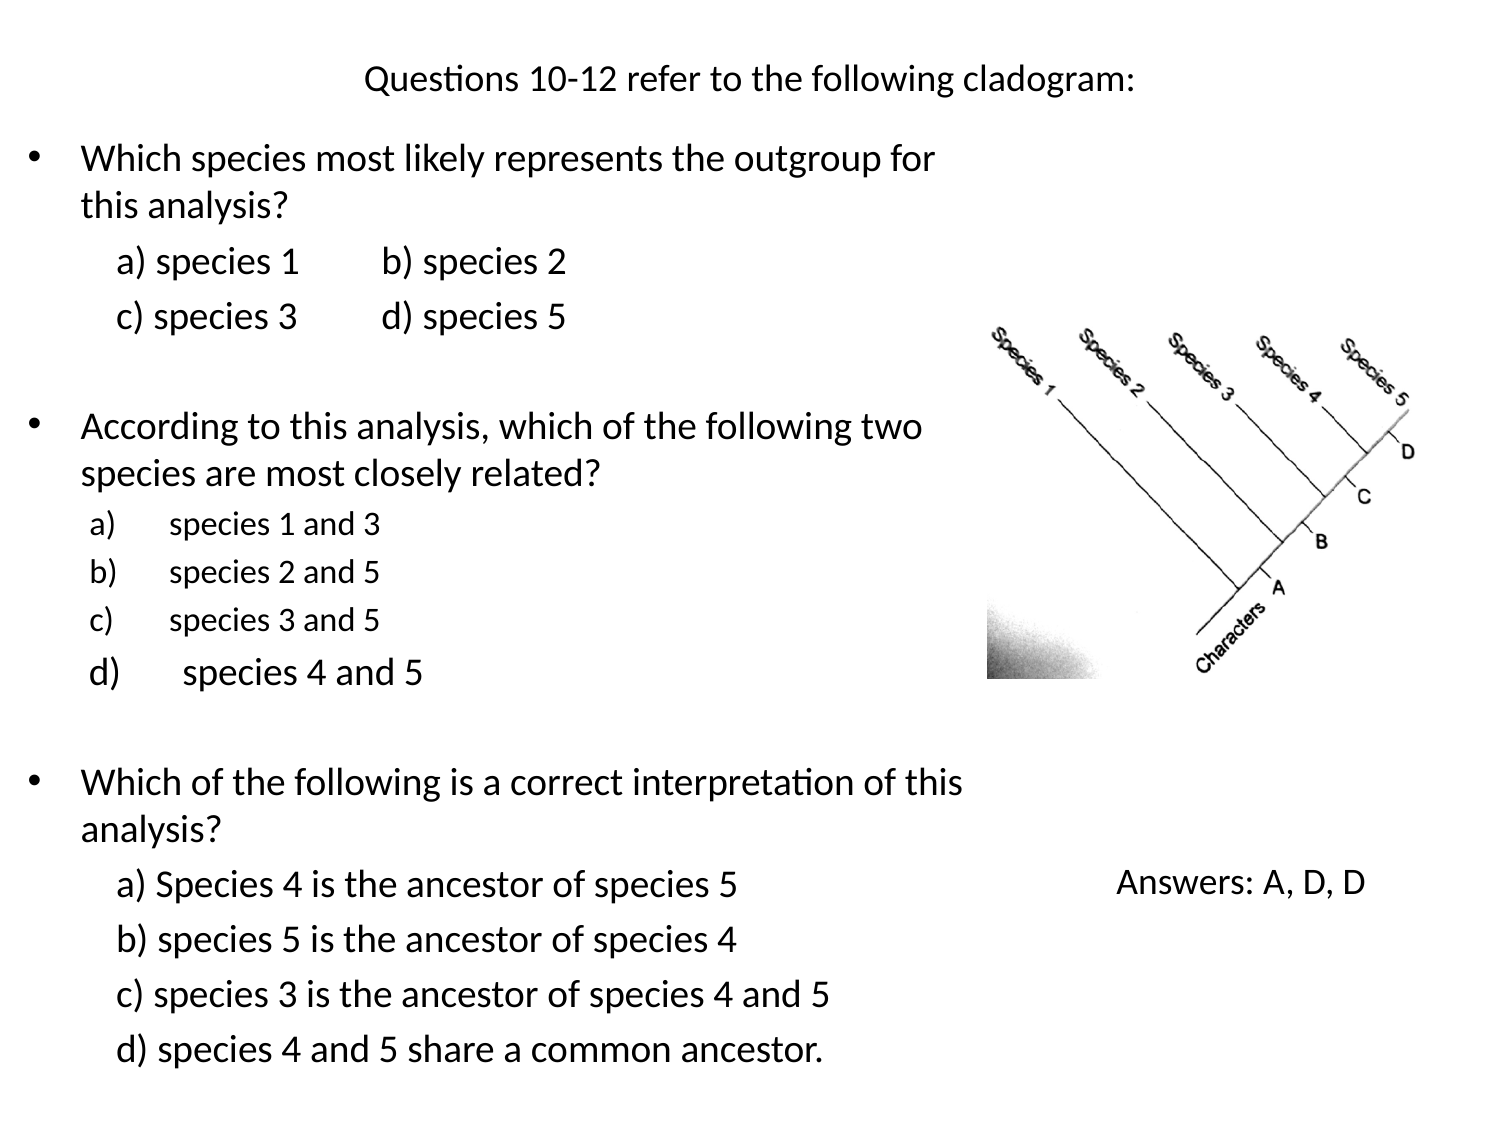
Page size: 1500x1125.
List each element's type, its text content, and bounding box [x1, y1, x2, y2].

text_box Answers: A, D, D [1101, 849, 1381, 910]
title Questions 10-12 refer to the following cladogram: [24, 45, 1475, 163]
list Which species most likely represents the outgroup for this analysis? a) species 1 b) species 2 c) species 3 d) species 5 According to this analysis, which of the following two species are most closely related? species 1 and 3 species 2 and 5 species 3 and 5 d) species 4 and 5 Which of the following is a correct interpretation of this analysis? a) Species 4 is the ancestor of species 5 b) species 5 is the ancestor of species 4 c) species 3 is the ancestor of species 4 and 5 d) species 4 and 5 share a common ancestor. [12, 125, 988, 1088]
picture [987, 315, 1458, 679]
